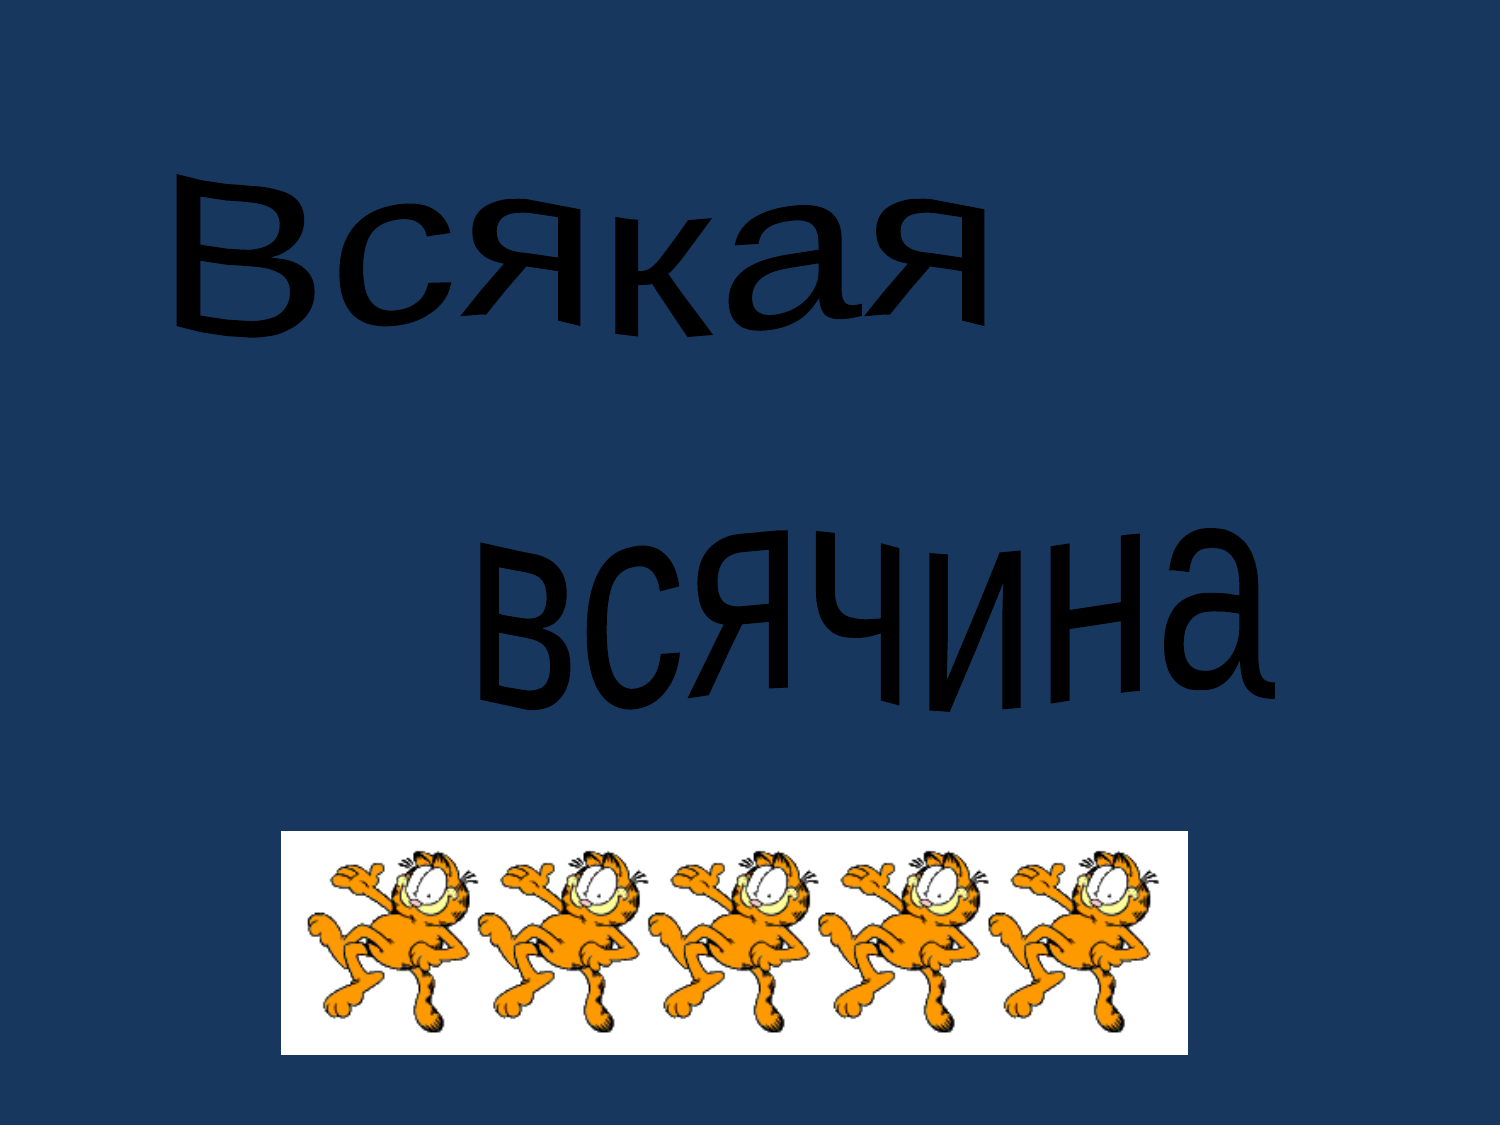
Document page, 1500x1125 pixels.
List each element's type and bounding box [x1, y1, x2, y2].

picture [280, 831, 1188, 1055]
